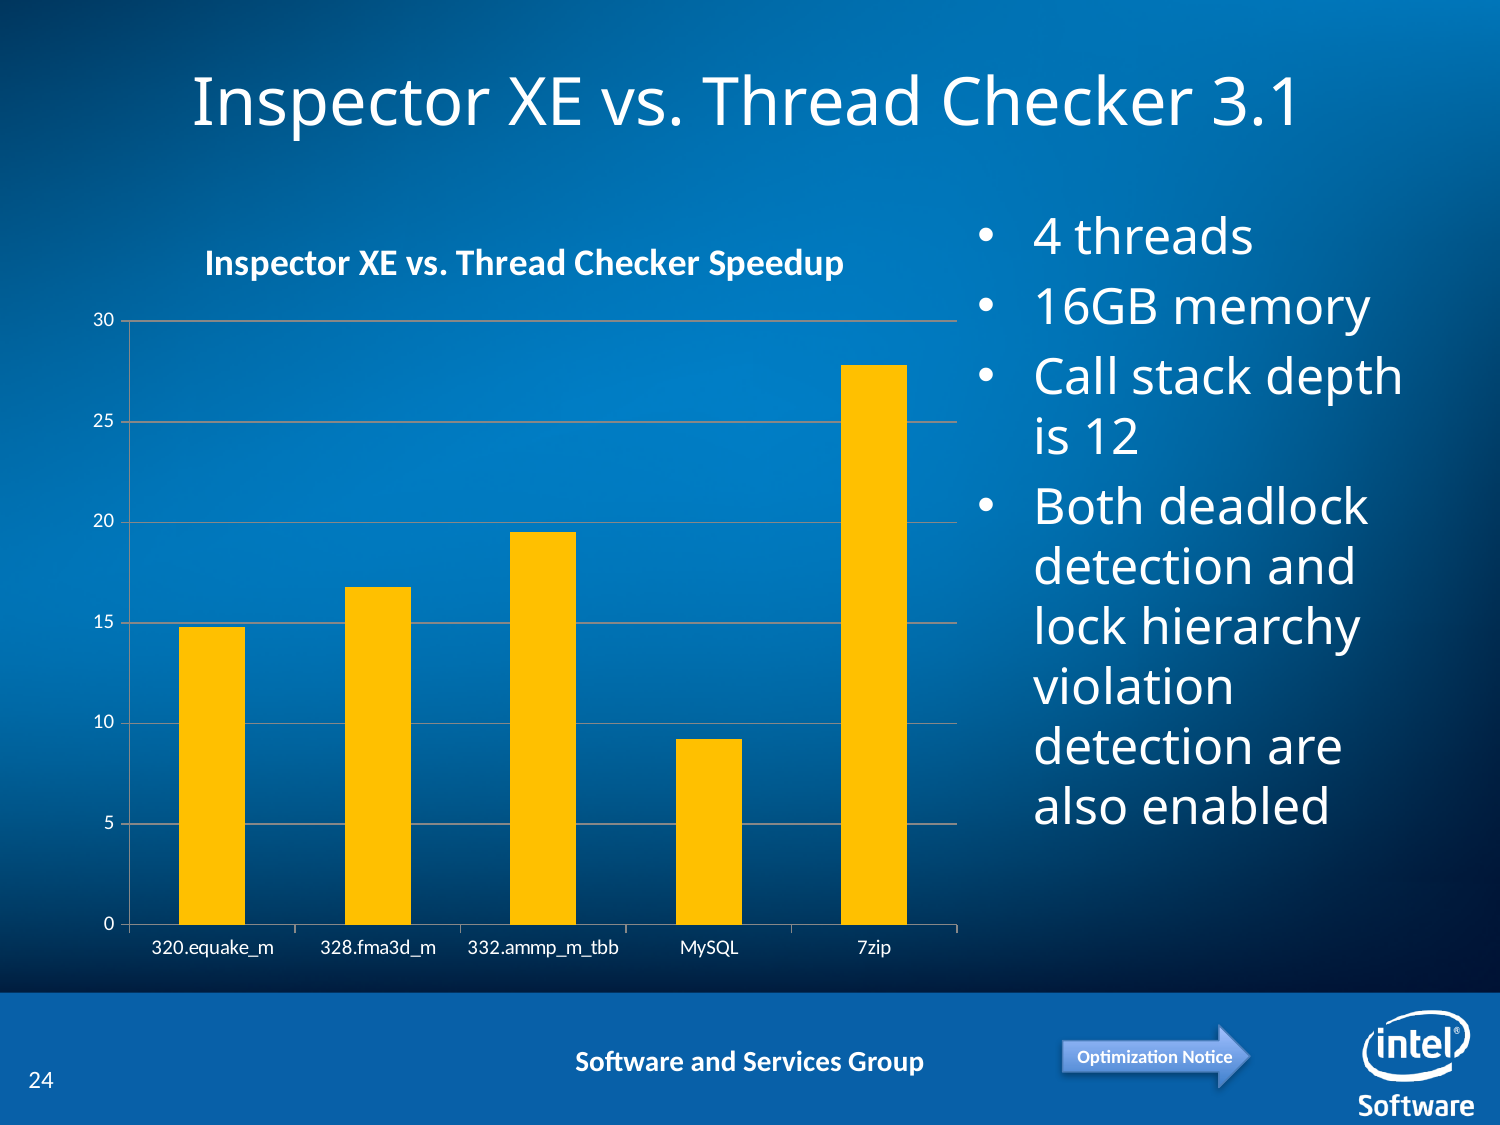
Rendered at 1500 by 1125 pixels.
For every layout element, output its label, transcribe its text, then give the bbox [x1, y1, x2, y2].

picture [0, 0, 1500, 1125]
title Inspector XE vs. Thread Checker 3.1 [74, 26, 1425, 172]
slide_number 24 [0, 1062, 83, 1100]
list 4 threads 16GB memory Call stack depth is 12 Both deadlock detection and lock hierarchy violation detection are also enabled [962, 197, 1426, 969]
chart [74, 212, 976, 976]
